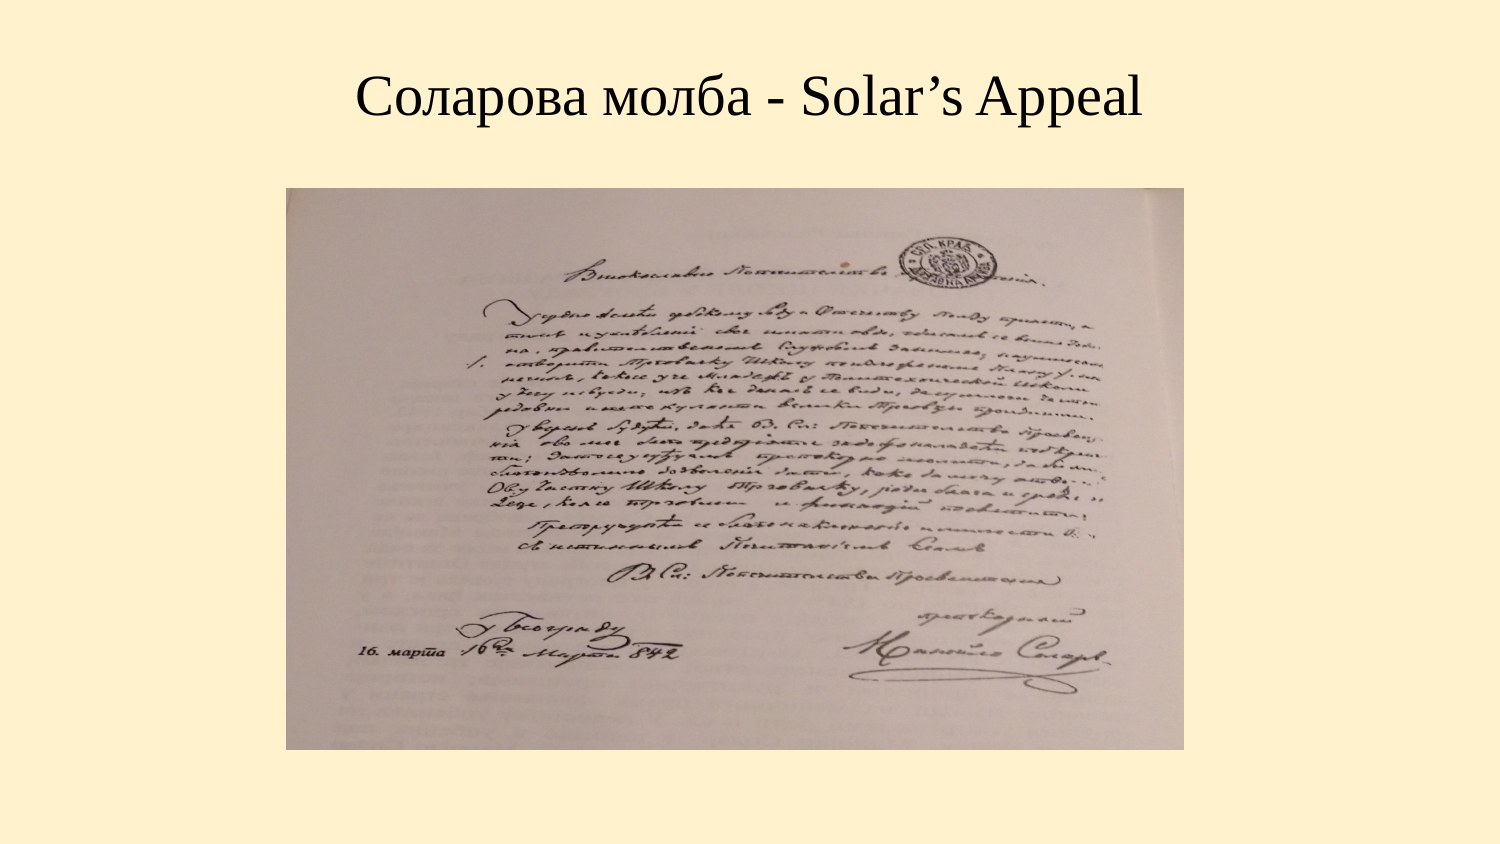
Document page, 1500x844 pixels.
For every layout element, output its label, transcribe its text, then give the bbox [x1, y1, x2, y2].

title Соларова молба - Solar’s Appeal [51, 41, 1449, 133]
picture [285, 188, 1184, 750]
